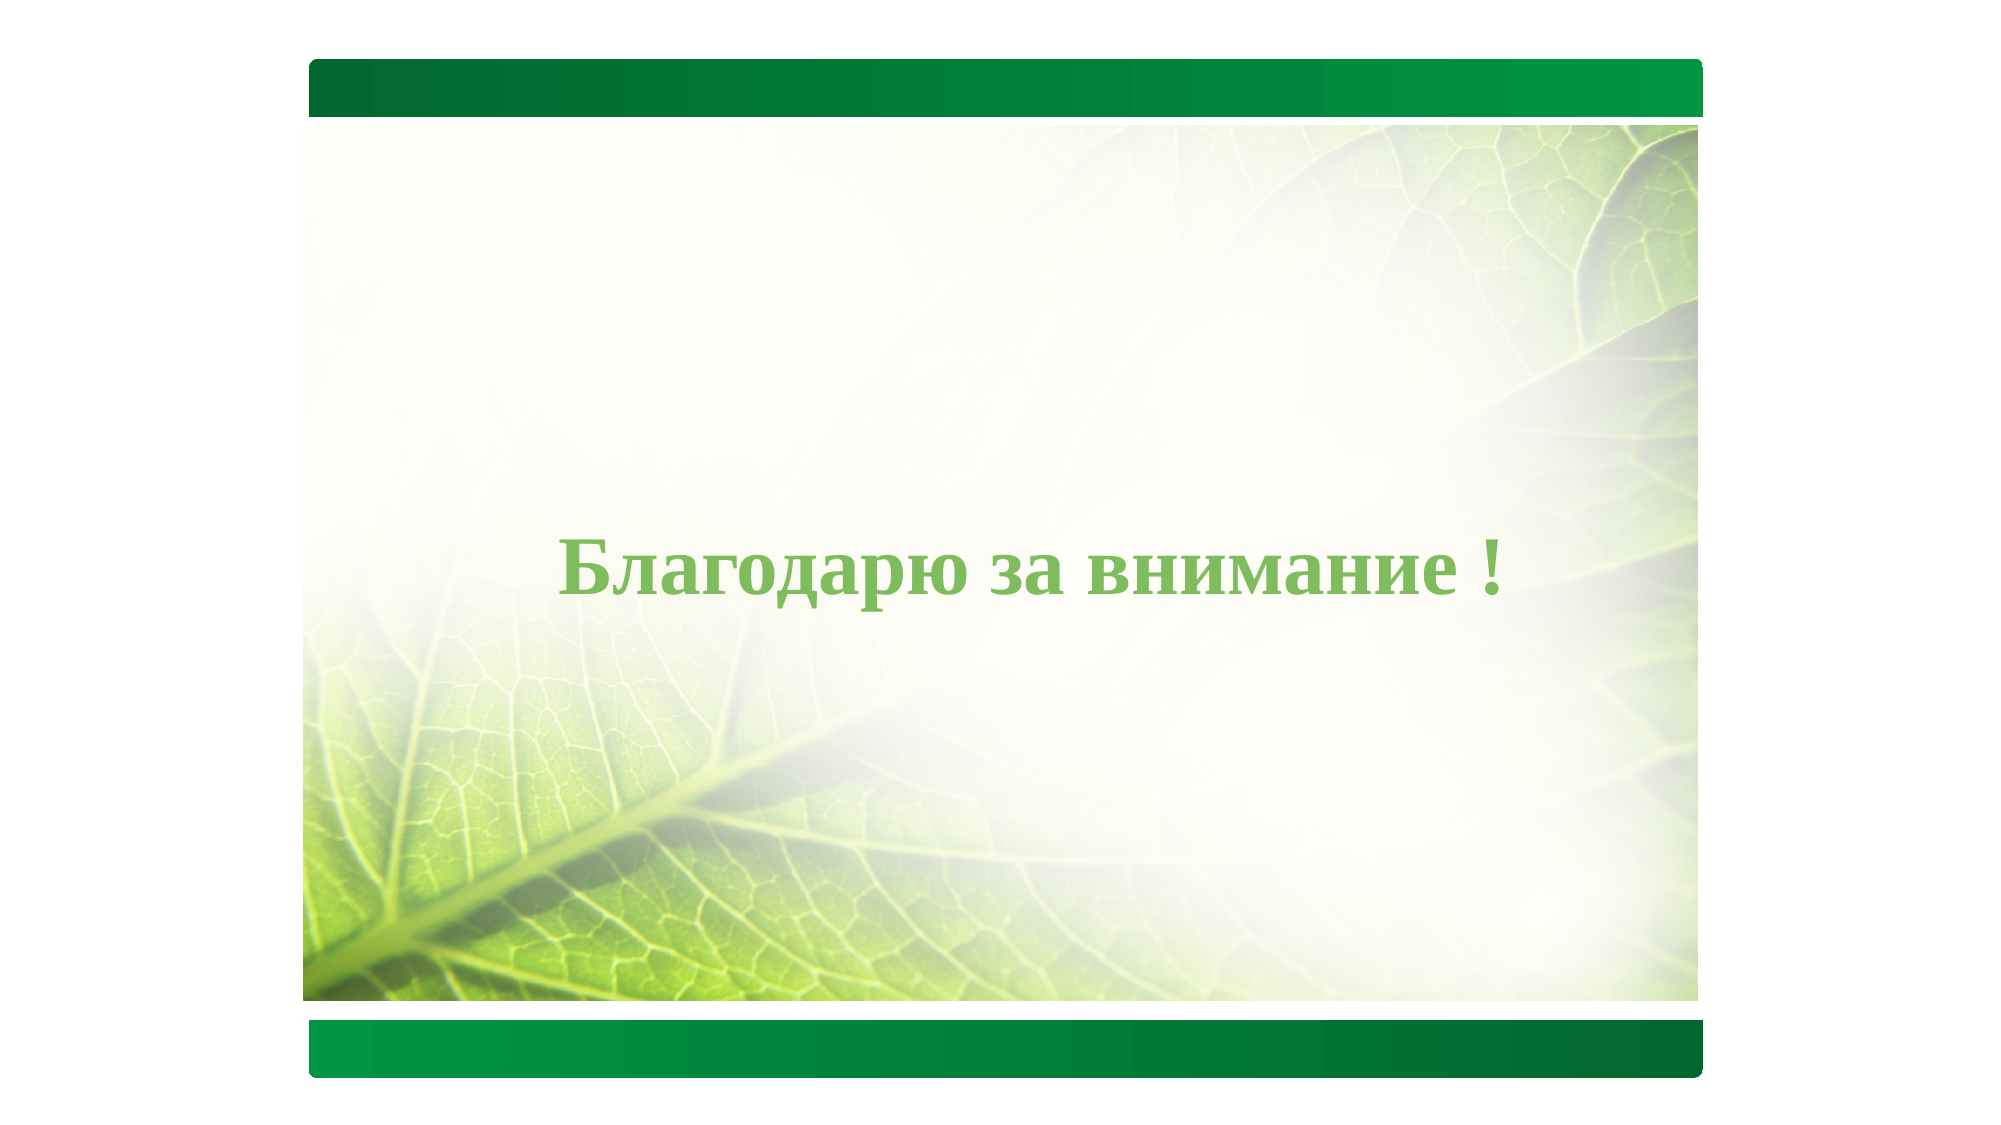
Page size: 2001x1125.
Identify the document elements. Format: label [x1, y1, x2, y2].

picture [303, 125, 1698, 1001]
text_box [307, 1018, 1705, 1080]
text_box [307, 57, 1705, 119]
